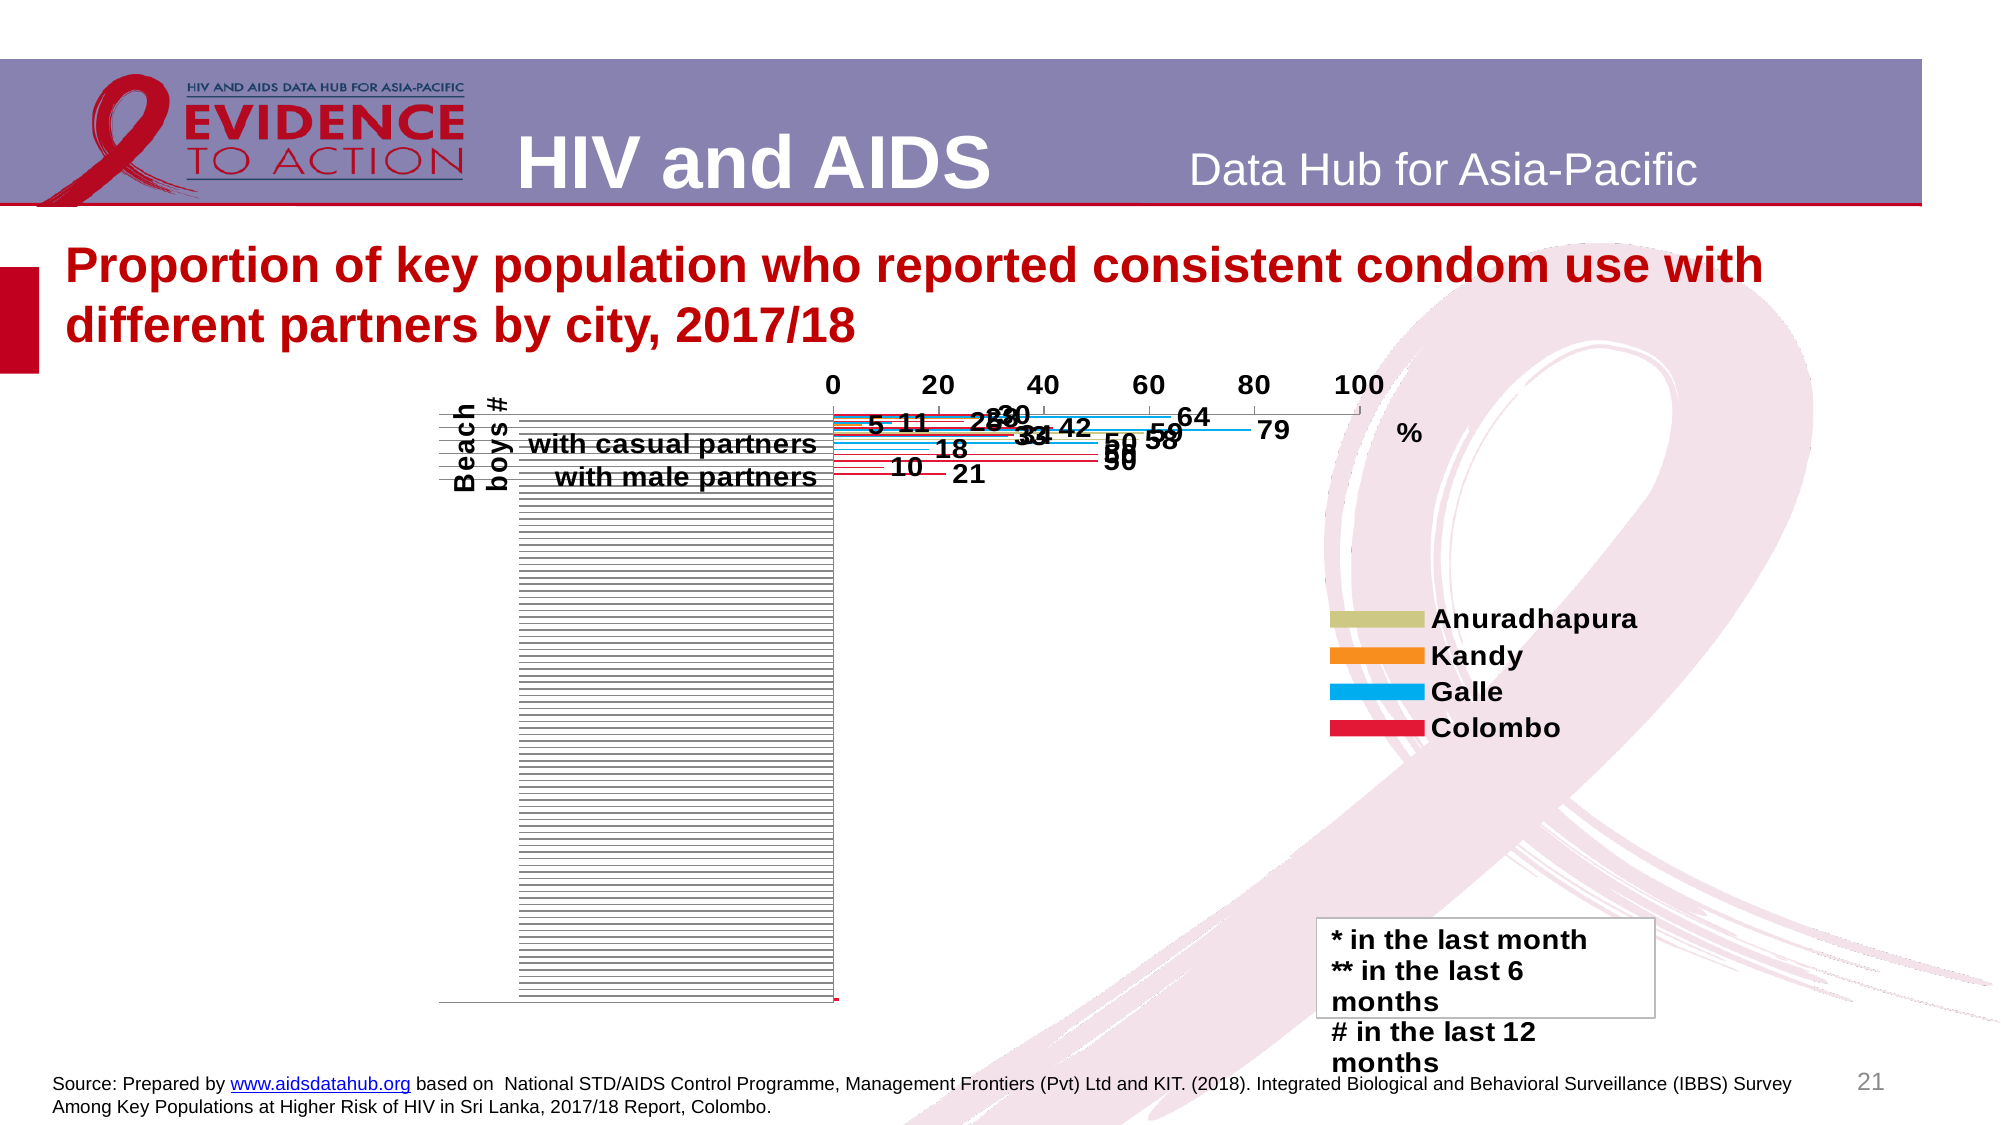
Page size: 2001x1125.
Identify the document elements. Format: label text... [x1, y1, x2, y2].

title Proportion of key population who reported consistent condom use with different partners by city, 2017/18 [50, 224, 1950, 308]
picture [11, 74, 469, 207]
chart [338, 323, 1662, 1074]
text_box Source: Prepared by www.aidsdatahub.org based on National STD/AIDS Control Programme, Management Frontiers (Pvt) Ltd and KIT. (2018). Integrated Biological and Behavioral Surveillance (IBBS) Survey Among Key Populations at Higher Risk of HIV in Sri Lanka, 2017/18 Report, Colombo. [37, 1064, 1825, 1125]
picture [706, 181, 2000, 1125]
slide_number 21 [1781, 1042, 1900, 1103]
